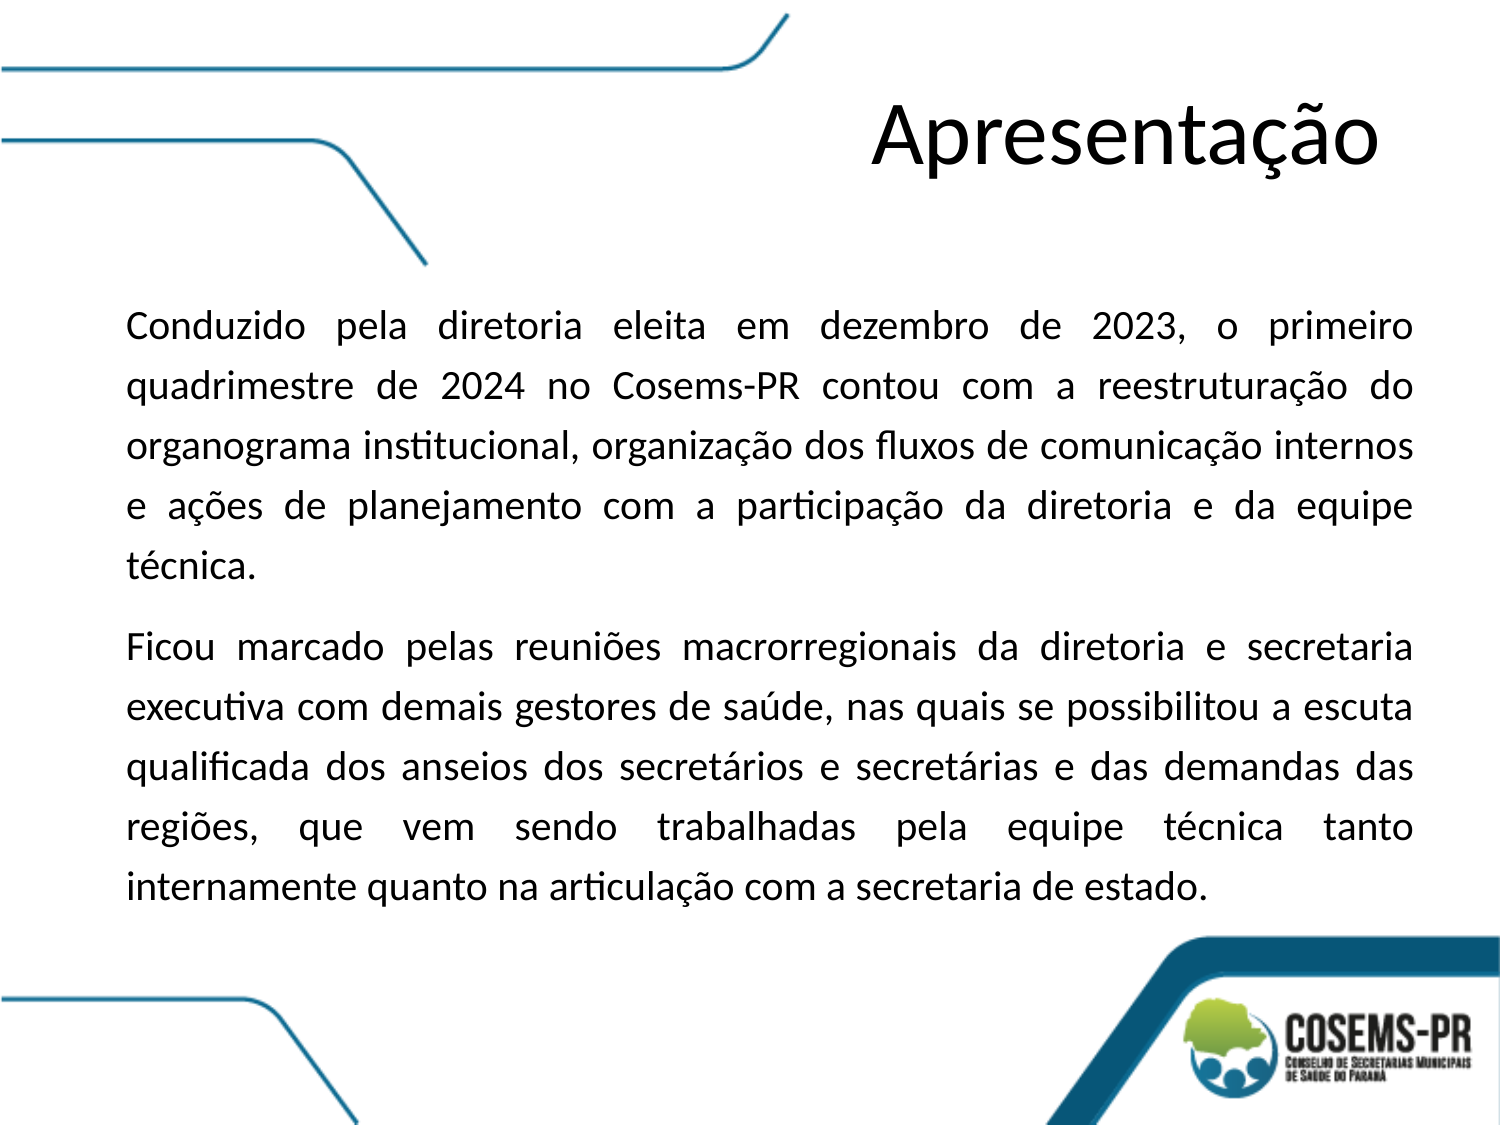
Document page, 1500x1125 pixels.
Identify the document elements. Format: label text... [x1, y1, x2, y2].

picture [0, 0, 1500, 1125]
text_box Apresentação [832, 66, 1397, 191]
list Conduzido pela diretoria eleita em dezembro de 2023, o primeiro quadrimestre de 2024 no Cosems-PR contou com a reestruturação do organograma institucional, organização dos fluxos de comunicação internos e ações de planejamento com a participação da diretoria e da equipe técnica. Ficou marcado pelas reuniões macrorregionais da diretoria e secretaria executiva com demais gestores de saúde, nas quais se possibilitou a escuta qualificada dos anseios dos secretários e secretárias e das demandas das regiões, que vem sendo trabalhadas pela equipe técnica tanto internamente quanto na articulação com a secretaria de estado. [92, 280, 1430, 949]
